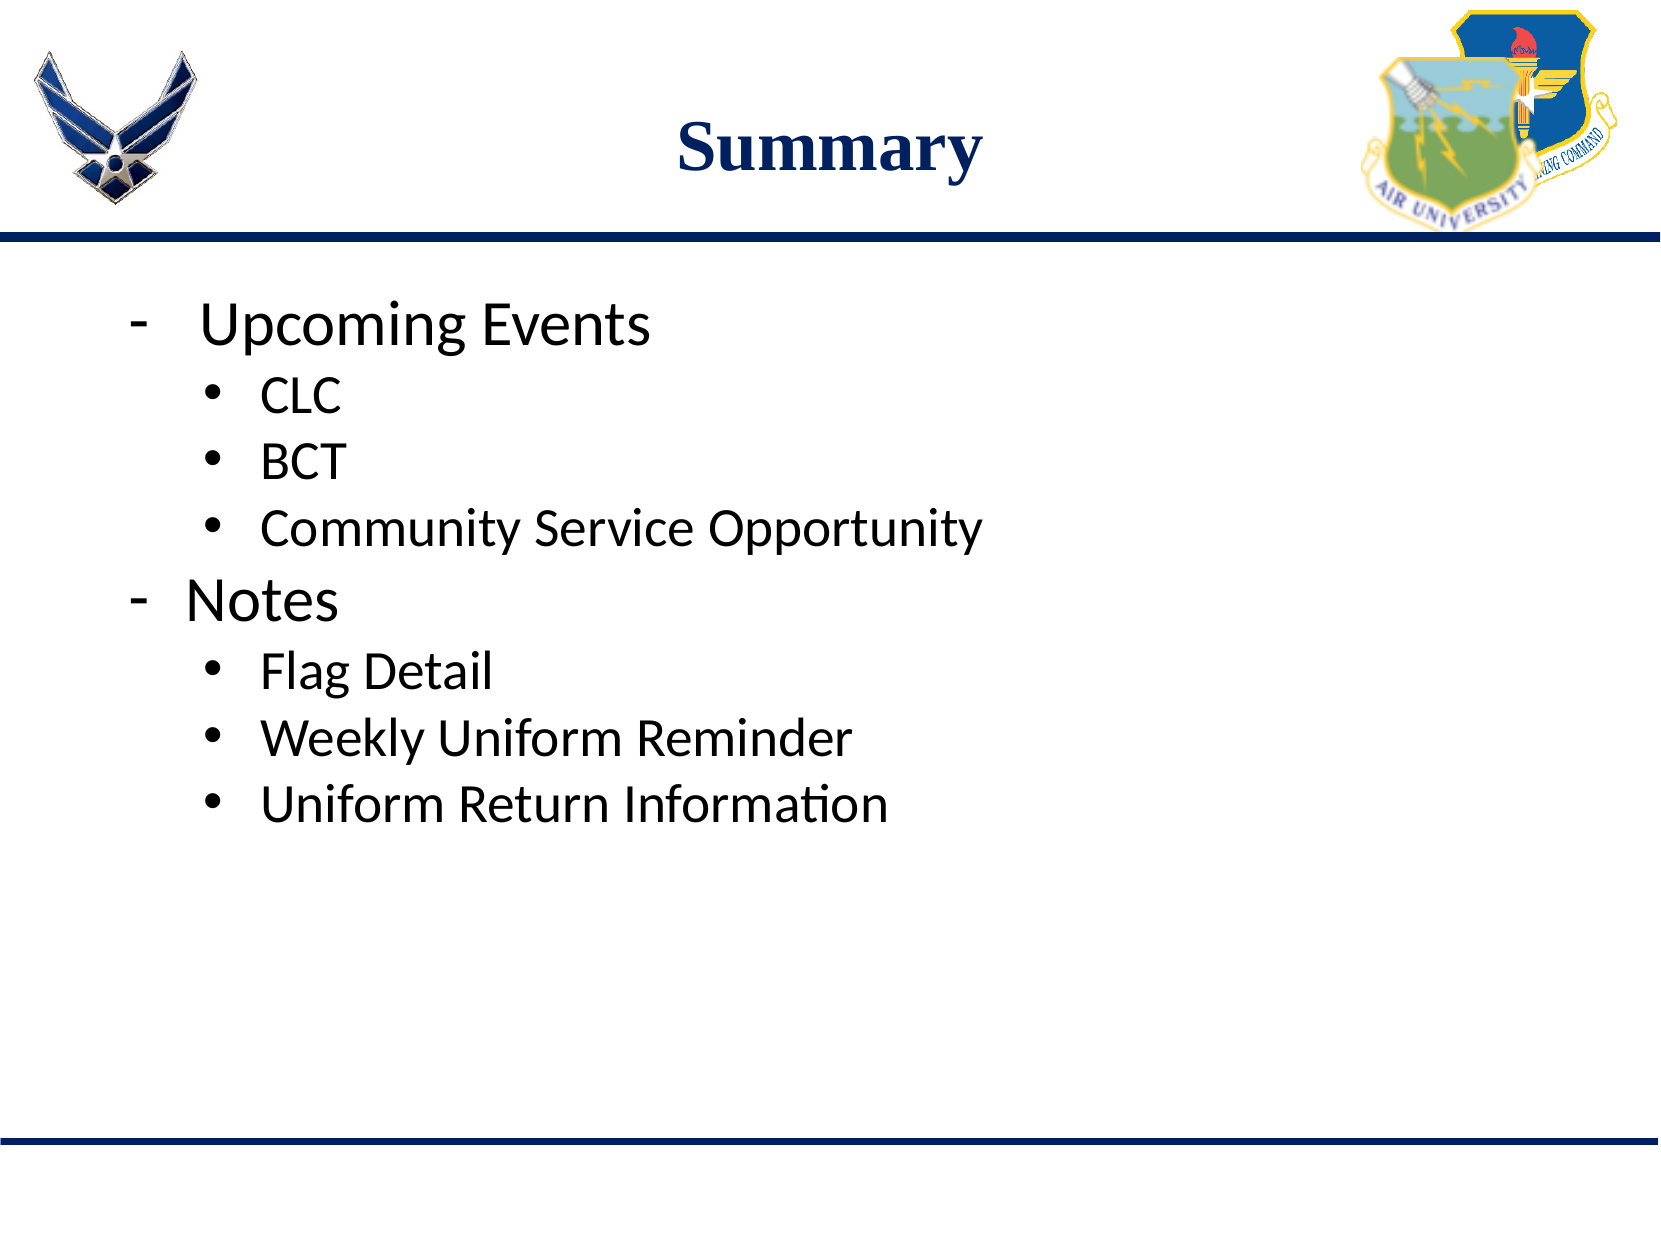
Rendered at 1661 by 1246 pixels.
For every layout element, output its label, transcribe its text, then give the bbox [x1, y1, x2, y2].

list Upcoming Events CLC BCT Community Service Opportunity Notes Flag Detail Weekly Uniform Reminder Uniform Return Information [95, 273, 1528, 1122]
picture [0, 1138, 1661, 1145]
title Summary [114, 61, 1547, 232]
picture [29, 49, 200, 207]
picture [1361, 10, 1617, 195]
